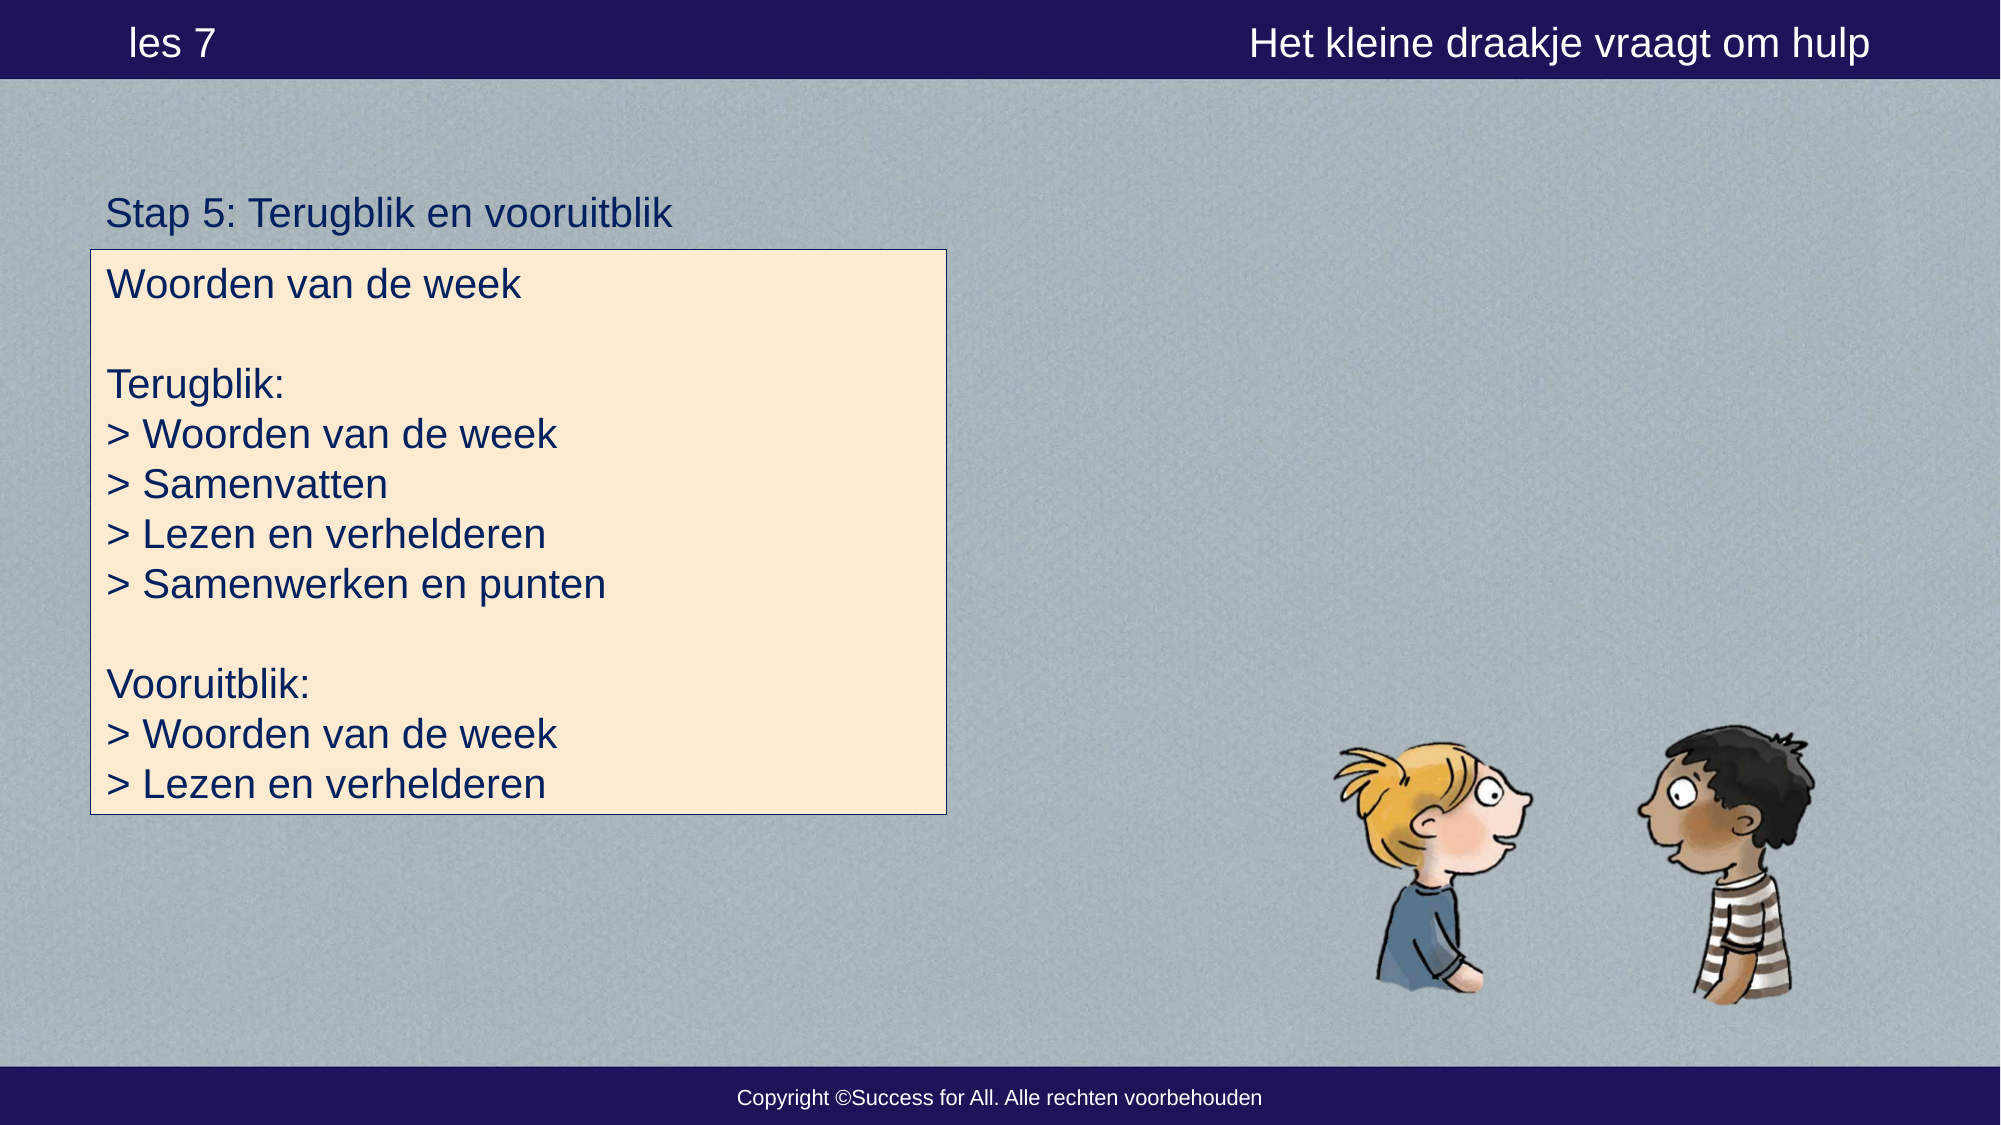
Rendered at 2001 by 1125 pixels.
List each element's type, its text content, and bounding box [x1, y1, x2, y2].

text_box Stap 5: Terugblik en vooruitblik [90, 178, 883, 244]
text_box Het kleine draakje vraagt om hulp [999, 8, 1886, 73]
text_box Woorden van de week Terugblik: > Woorden van de week > Samenvatten > Lezen en verhelderen > Samenwerken en punten Vooruitblik: > Woorden van de week > Lezen en verhelderen [90, 249, 947, 815]
text_box les 7 [114, 8, 354, 73]
text_box Copyright ©Success for All. Alle rechten voorbehouden [0, 1076, 2000, 1125]
picture [0, 0, 2001, 1125]
